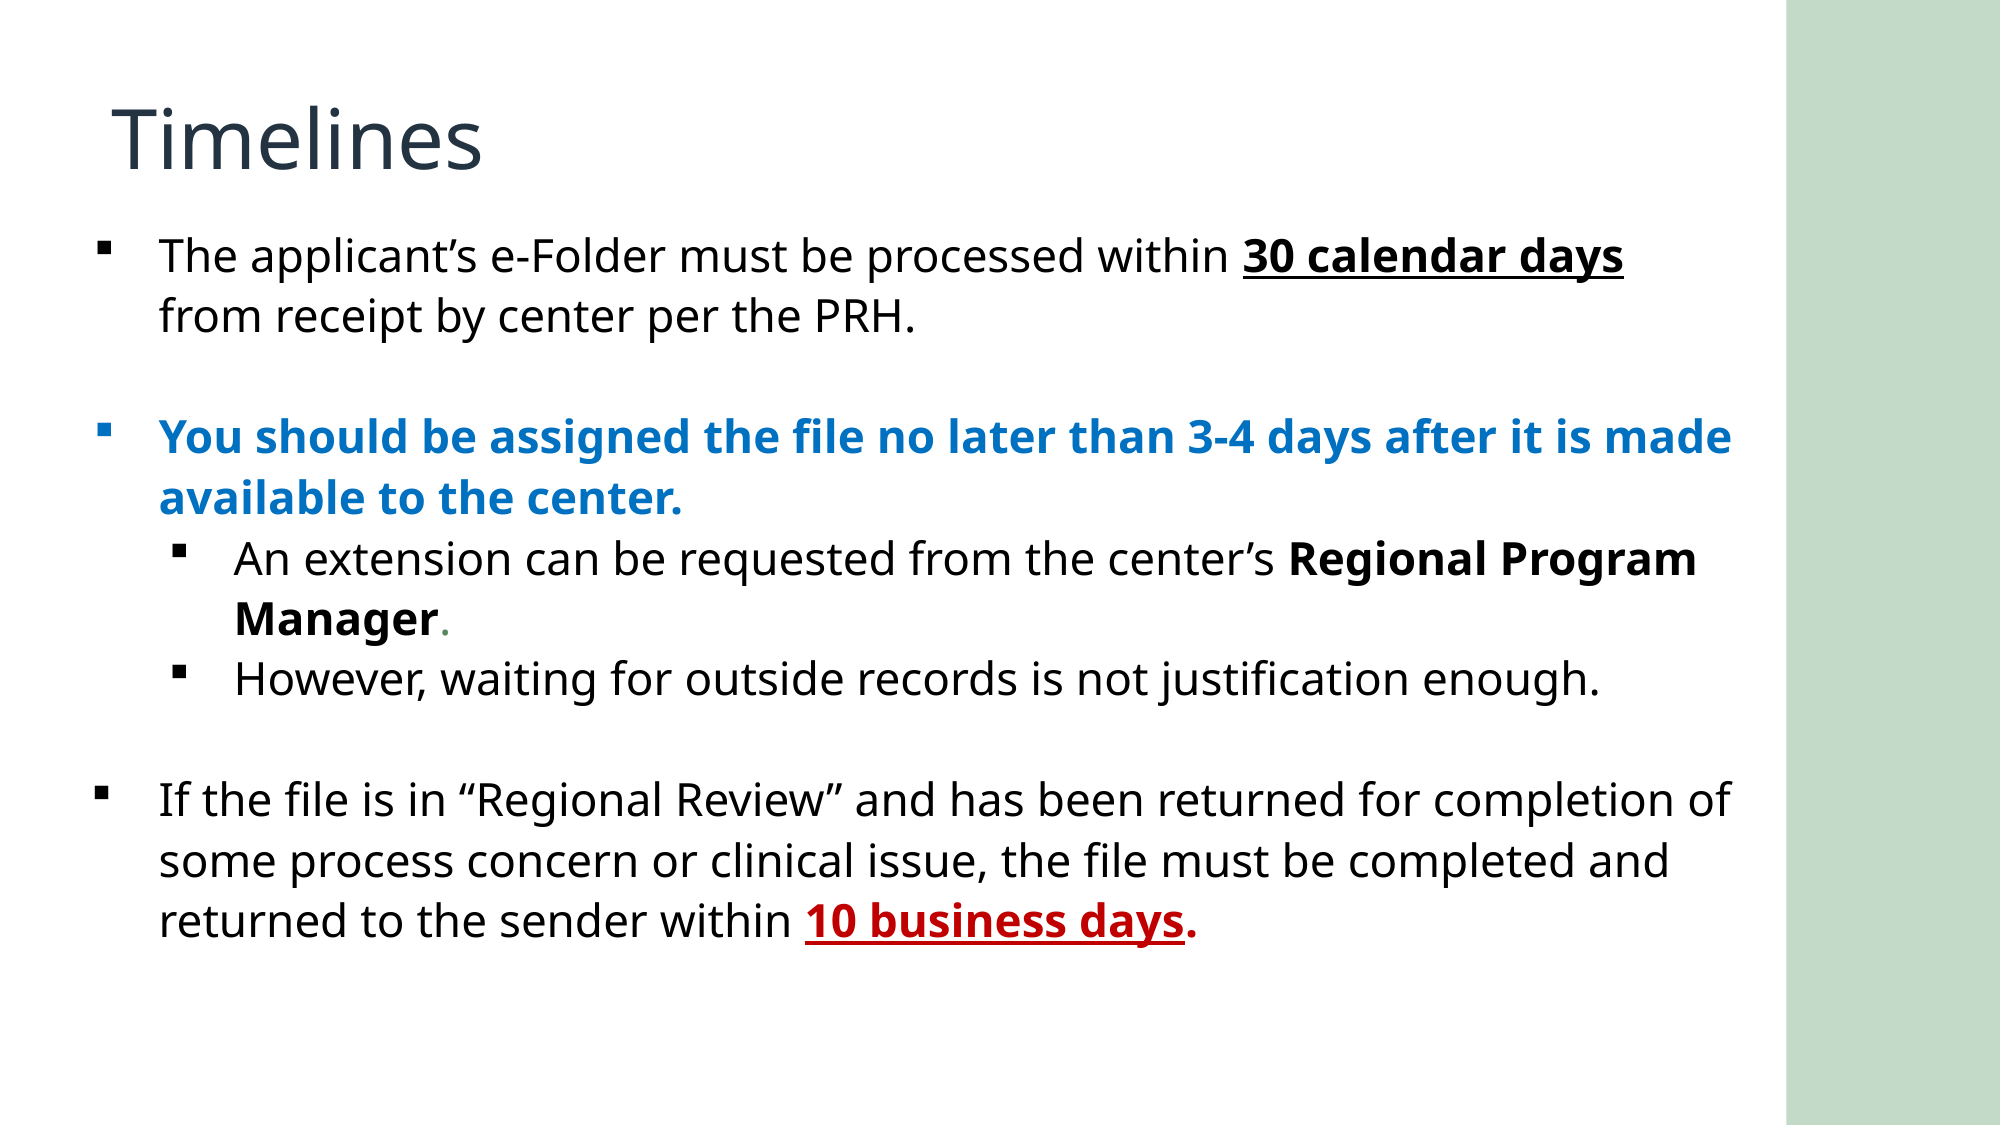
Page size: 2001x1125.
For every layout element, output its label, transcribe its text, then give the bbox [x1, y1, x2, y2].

text_box Timelines [96, 66, 1754, 213]
text_box The applicant’s e-Folder must be processed within 30 calendar days from receipt by center per the PRH. You should be assigned the file no later than 3-4 days after it is made available to the center. An extension can be requested from the center’s Regional Program Manager. However, waiting for outside records is not justification enough. If the file is in “Regional Review” and has been returned for completion of some process concern or clinical issue, the file must be completed and returned to the sender within 10 business days. [76, 213, 1754, 1010]
text_box [1785, 0, 2000, 1125]
